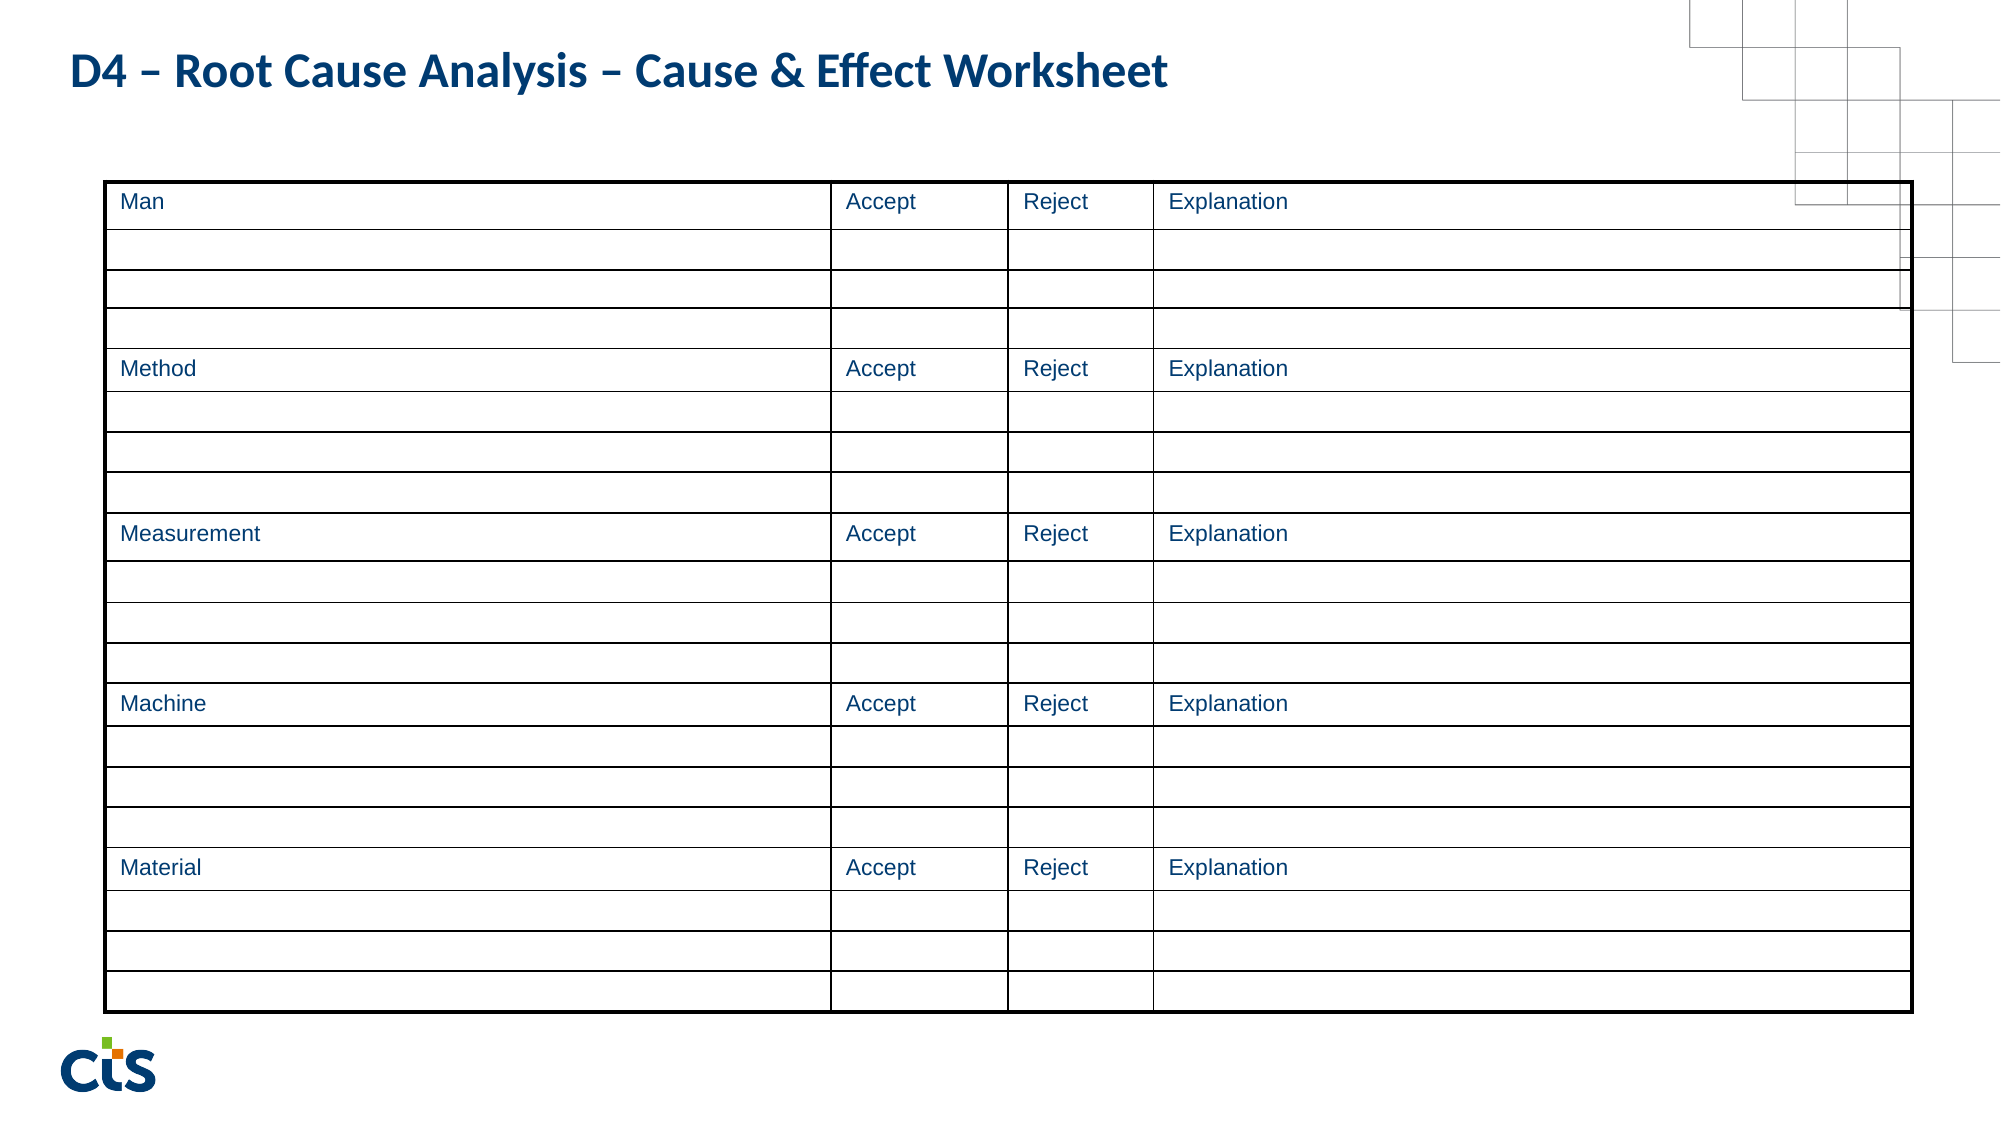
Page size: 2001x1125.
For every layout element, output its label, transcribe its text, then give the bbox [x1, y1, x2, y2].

table_cell [832, 644, 1007, 682]
table_cell [1154, 309, 1910, 348]
table_cell [832, 230, 1007, 269]
table_cell [832, 309, 1007, 348]
table_cell [832, 932, 1007, 970]
table_cell Measurement [107, 514, 830, 560]
table_cell [1154, 808, 1910, 847]
table_cell [107, 808, 830, 847]
table_cell [1154, 271, 1910, 307]
table_cell [1009, 768, 1153, 806]
table_cell Reject [1009, 684, 1153, 725]
table_cell Accept [832, 349, 1007, 391]
table_cell Explanation [1154, 848, 1910, 890]
table_cell [1009, 727, 1153, 766]
table_cell [107, 603, 830, 642]
table_cell [107, 392, 830, 431]
table_cell [1154, 727, 1910, 766]
table_cell [832, 808, 1007, 847]
table_cell [1154, 562, 1910, 602]
table_cell [832, 972, 1007, 1010]
table_cell Reject [1009, 514, 1153, 560]
table_cell Accept [832, 514, 1007, 560]
table_cell [107, 972, 830, 1010]
table_cell Explanation [1154, 514, 1910, 560]
table_cell [1009, 603, 1153, 642]
table_cell Machine [107, 684, 830, 725]
table_cell [1154, 891, 1910, 930]
table_header Man [107, 184, 830, 229]
table_cell [1154, 392, 1910, 431]
table_cell [1154, 972, 1910, 1010]
picture [29, 1005, 187, 1124]
text_box D4 – Root Cause Analysis – Cause & Effect Worksheet [55, 29, 1741, 148]
table_cell [832, 473, 1007, 512]
table_cell [1009, 808, 1153, 847]
table_cell [1154, 433, 1910, 471]
table_cell [107, 271, 830, 307]
table_cell [1009, 392, 1153, 431]
table_cell [1009, 932, 1153, 970]
table_cell [1009, 271, 1153, 307]
table_cell [1154, 230, 1910, 269]
table_cell [107, 562, 830, 602]
table_cell [1009, 309, 1153, 348]
table_cell [107, 230, 830, 269]
table_cell [832, 603, 1007, 642]
table_cell [832, 768, 1007, 806]
table_cell Reject [1009, 848, 1153, 890]
table_cell [1009, 972, 1153, 1010]
table_cell [107, 891, 830, 930]
table_cell [1009, 891, 1153, 930]
table_cell Explanation [1154, 684, 1910, 725]
table_cell [1154, 768, 1910, 806]
table_cell [832, 392, 1007, 431]
picture [1674, 0, 2001, 372]
table_cell [107, 309, 830, 348]
table_cell [1154, 603, 1910, 642]
table_cell [832, 562, 1007, 602]
table_cell Explanation [1154, 349, 1910, 391]
table_cell [107, 932, 830, 970]
table_header Reject [1009, 184, 1153, 229]
table_cell [107, 768, 830, 806]
table_cell [1154, 932, 1910, 970]
table_cell [832, 433, 1007, 471]
table_cell Accept [832, 848, 1007, 890]
table_cell [107, 644, 830, 682]
table_cell [1154, 644, 1910, 682]
table_cell [1009, 562, 1153, 602]
table_cell [1009, 473, 1153, 512]
table_cell Method [107, 349, 830, 391]
table_cell [1009, 433, 1153, 471]
table_header Explanation [1154, 184, 1910, 229]
table_cell [1154, 473, 1910, 512]
table_cell [107, 433, 830, 471]
table_cell Material [107, 848, 830, 890]
table_cell [832, 271, 1007, 307]
table_cell [107, 473, 830, 512]
table_cell [832, 727, 1007, 766]
table_cell [832, 891, 1007, 930]
table_cell Reject [1009, 349, 1153, 391]
table_cell [1009, 230, 1153, 269]
table_cell [107, 727, 830, 766]
table_cell Accept [832, 684, 1007, 725]
table_header Accept [832, 184, 1007, 229]
table_cell [1009, 644, 1153, 682]
